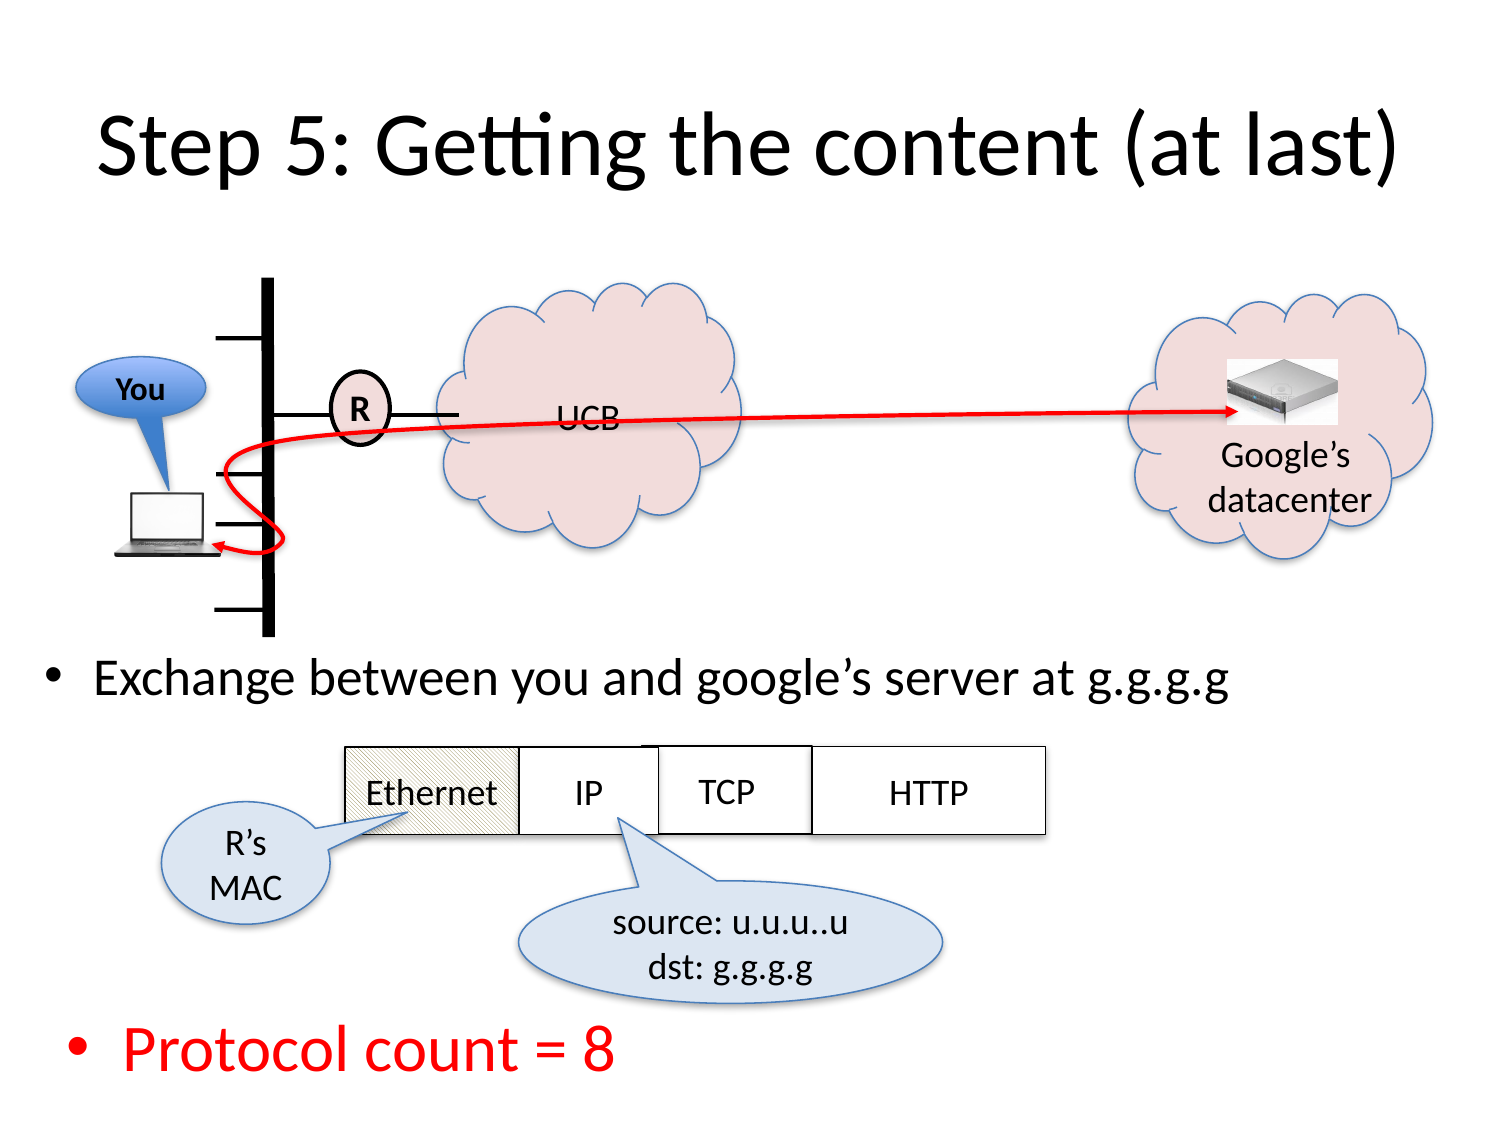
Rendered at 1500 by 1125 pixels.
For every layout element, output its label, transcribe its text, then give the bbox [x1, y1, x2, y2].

title Step 5: Getting the content (at last) [75, 45, 1425, 233]
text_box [1128, 293, 1433, 559]
list Exchange between you and google’s server at g.g.g.g [29, 634, 1498, 754]
text_box [746, 410, 1122, 475]
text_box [268, 282, 742, 548]
text_box Protocol count = 8 [51, 997, 1500, 1117]
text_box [344, 745, 1046, 835]
text_box source: u.u.u..u dst: g.g.g.g [517, 843, 944, 997]
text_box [75, 277, 270, 638]
text_box R’s MAC [160, 800, 345, 925]
